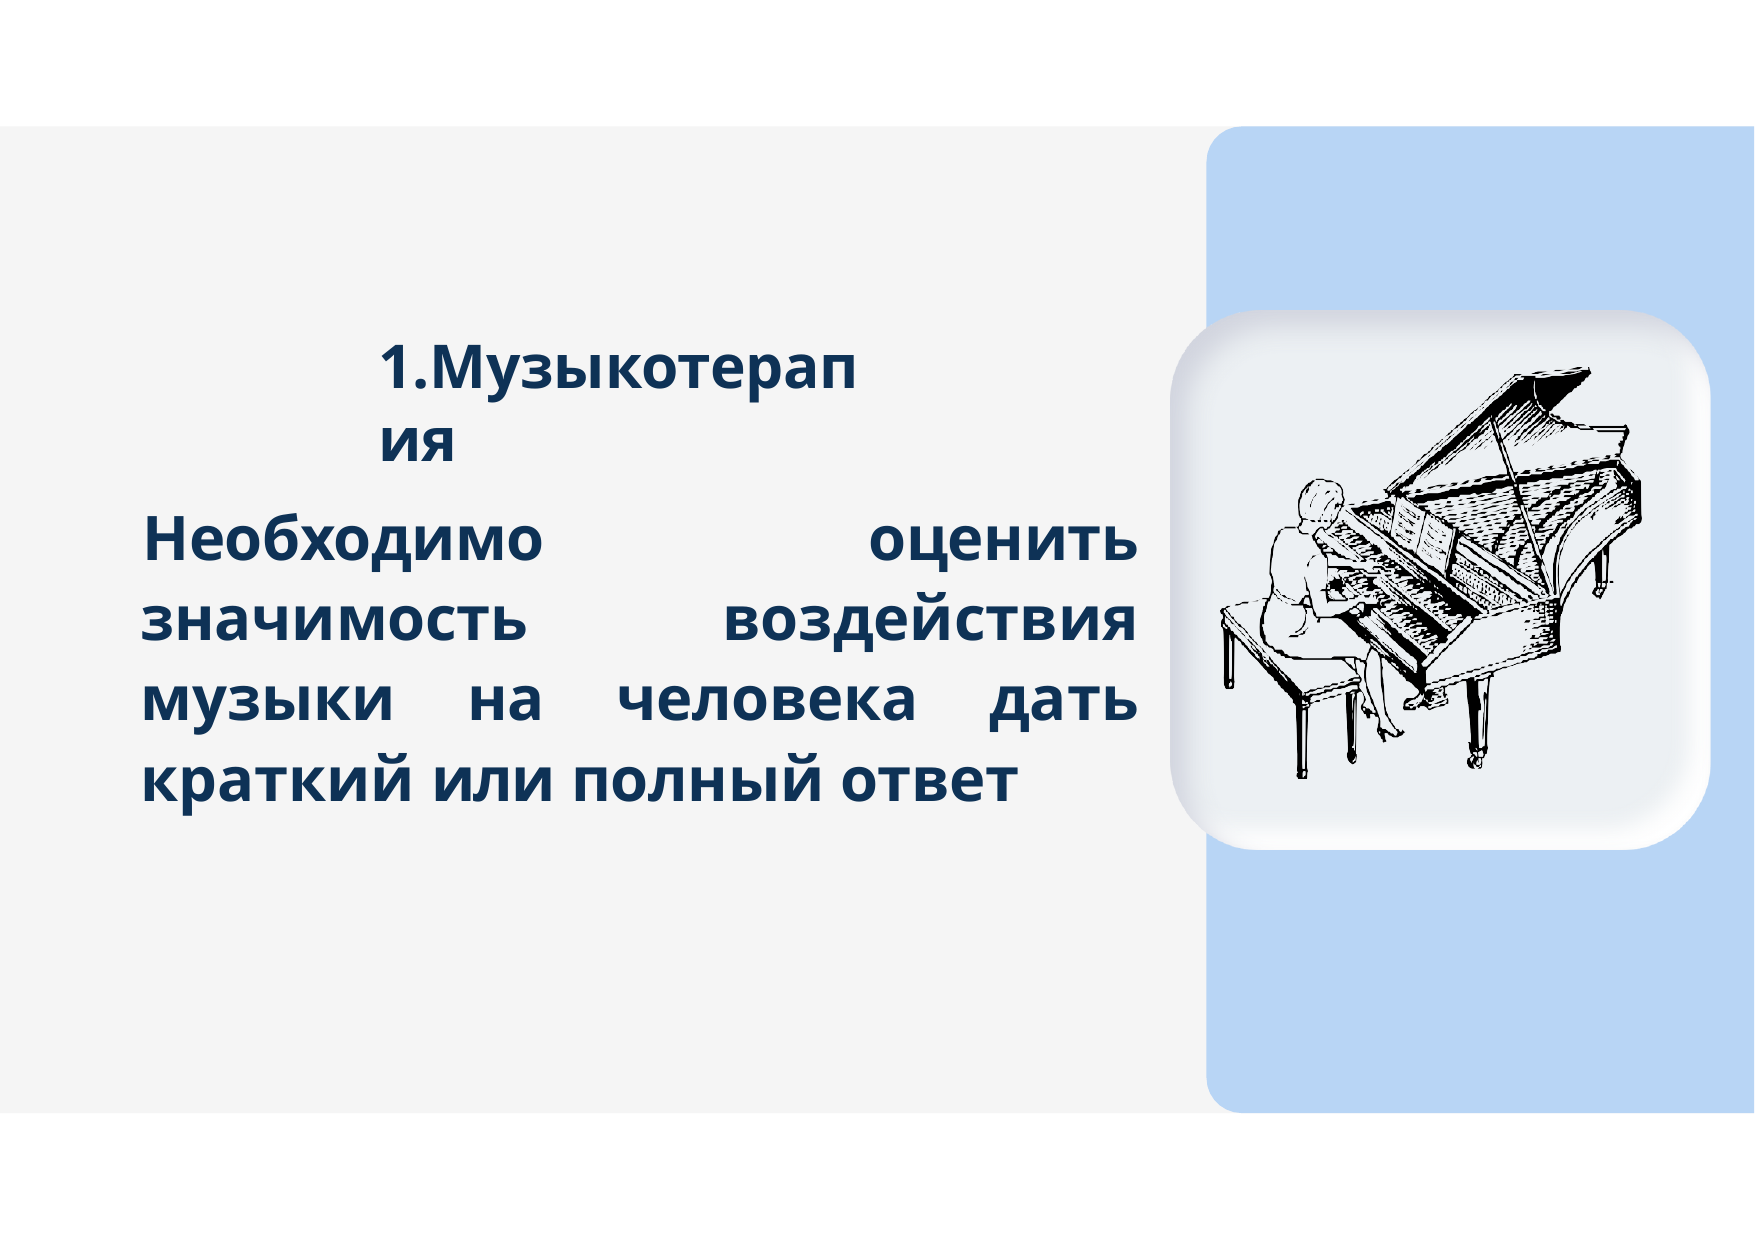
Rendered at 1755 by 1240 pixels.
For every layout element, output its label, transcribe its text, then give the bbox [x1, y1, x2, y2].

picture [1170, 310, 1711, 850]
text_box 1.Музыкотерапия [376, 325, 903, 473]
text_box Необходимо оценить значимость воздействия музыки на человека дать краткий или полный ответ [138, 489, 1140, 814]
